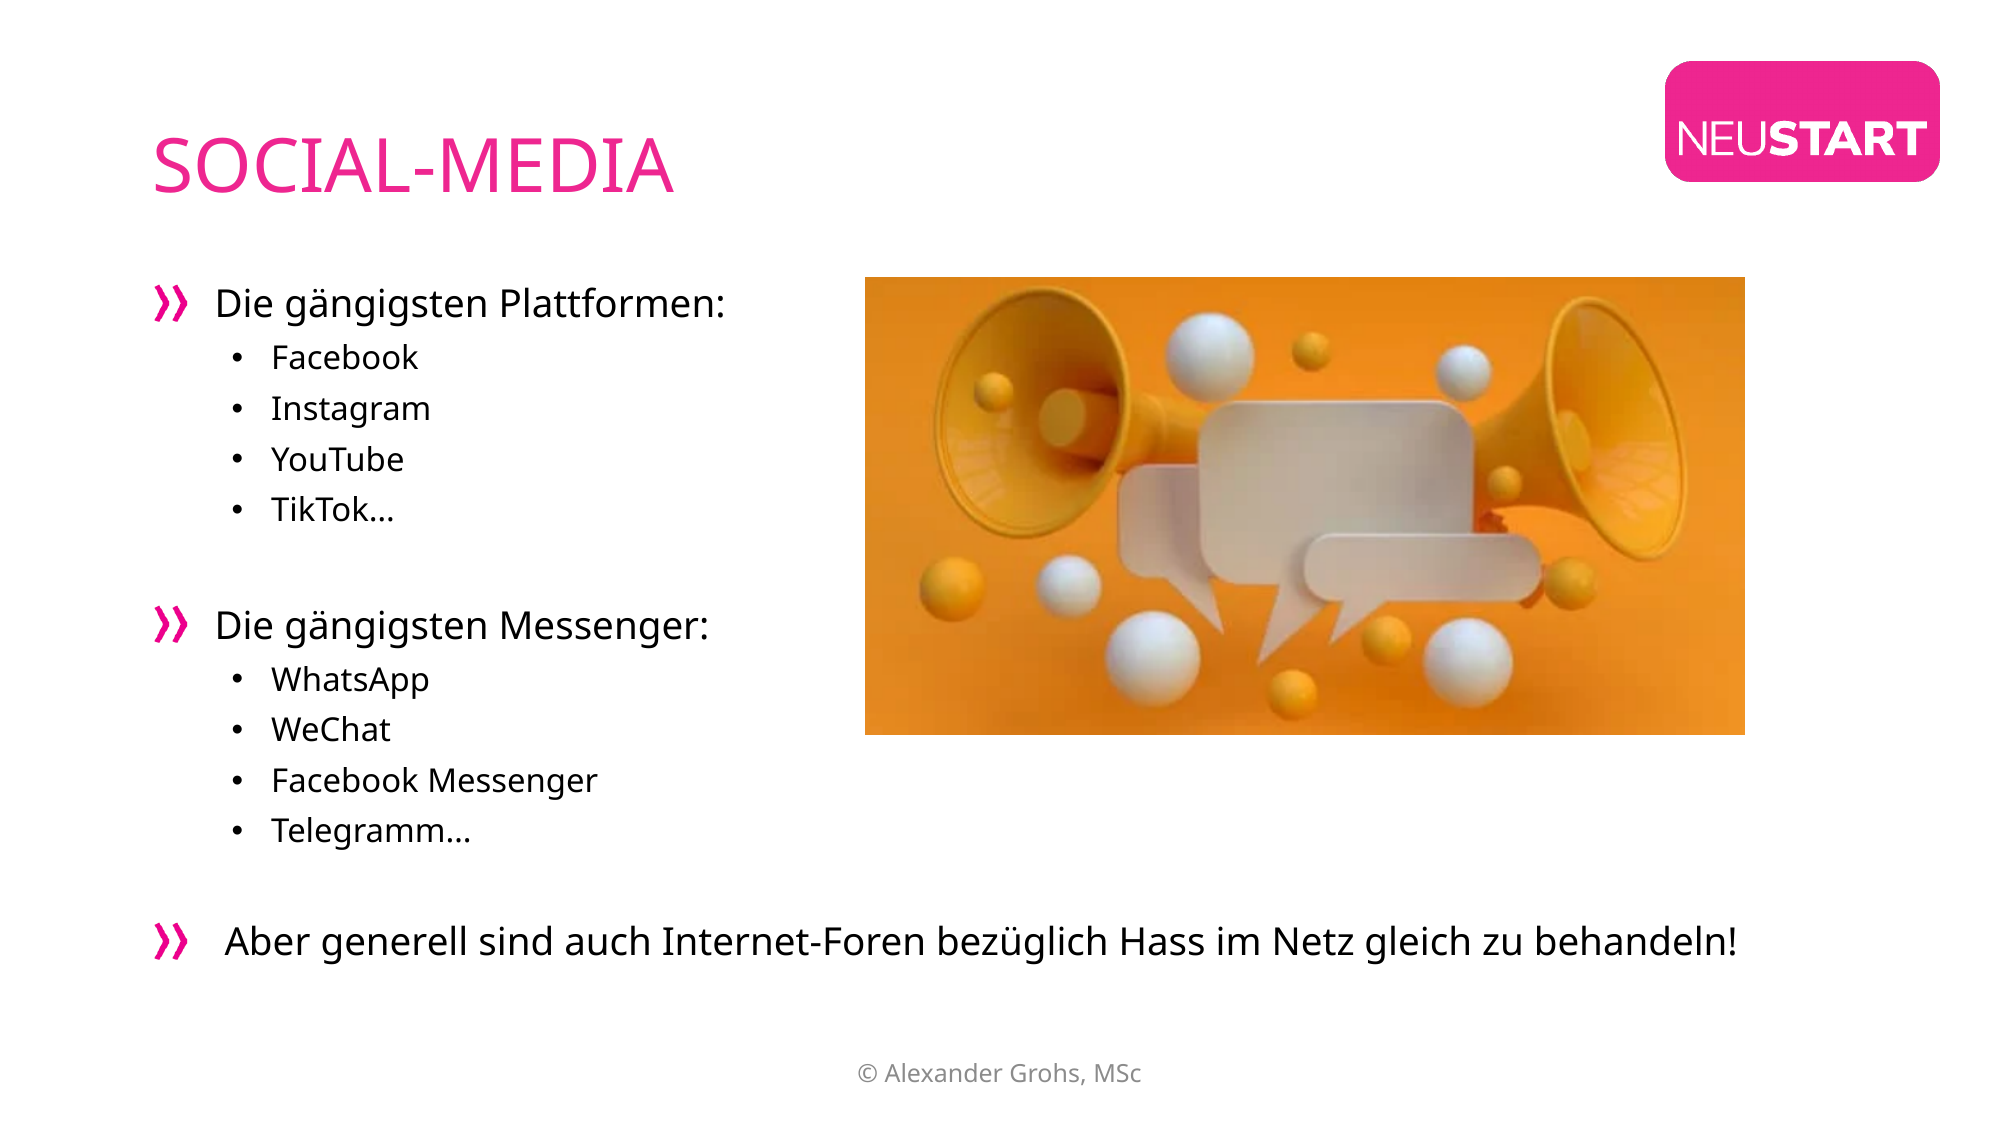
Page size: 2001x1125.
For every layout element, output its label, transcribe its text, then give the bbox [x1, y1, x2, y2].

footer © Alexander Grohs, MSc [662, 1042, 1338, 1103]
picture [865, 277, 1745, 735]
title Social-Media [137, 59, 1863, 277]
picture [152, 920, 190, 962]
picture [152, 282, 190, 324]
picture [152, 603, 190, 645]
list Die gängigsten Plattformen: Facebook Instagram YouTube TikTok… Die gängigsten Messenger: WhatsApp WeChat Facebook Messenger Telegramm… Aber generell sind auch Internet-Foren bezüglich Hass im Netz gleich zu behandeln! [137, 277, 1863, 975]
picture [1863, 61, 1940, 182]
